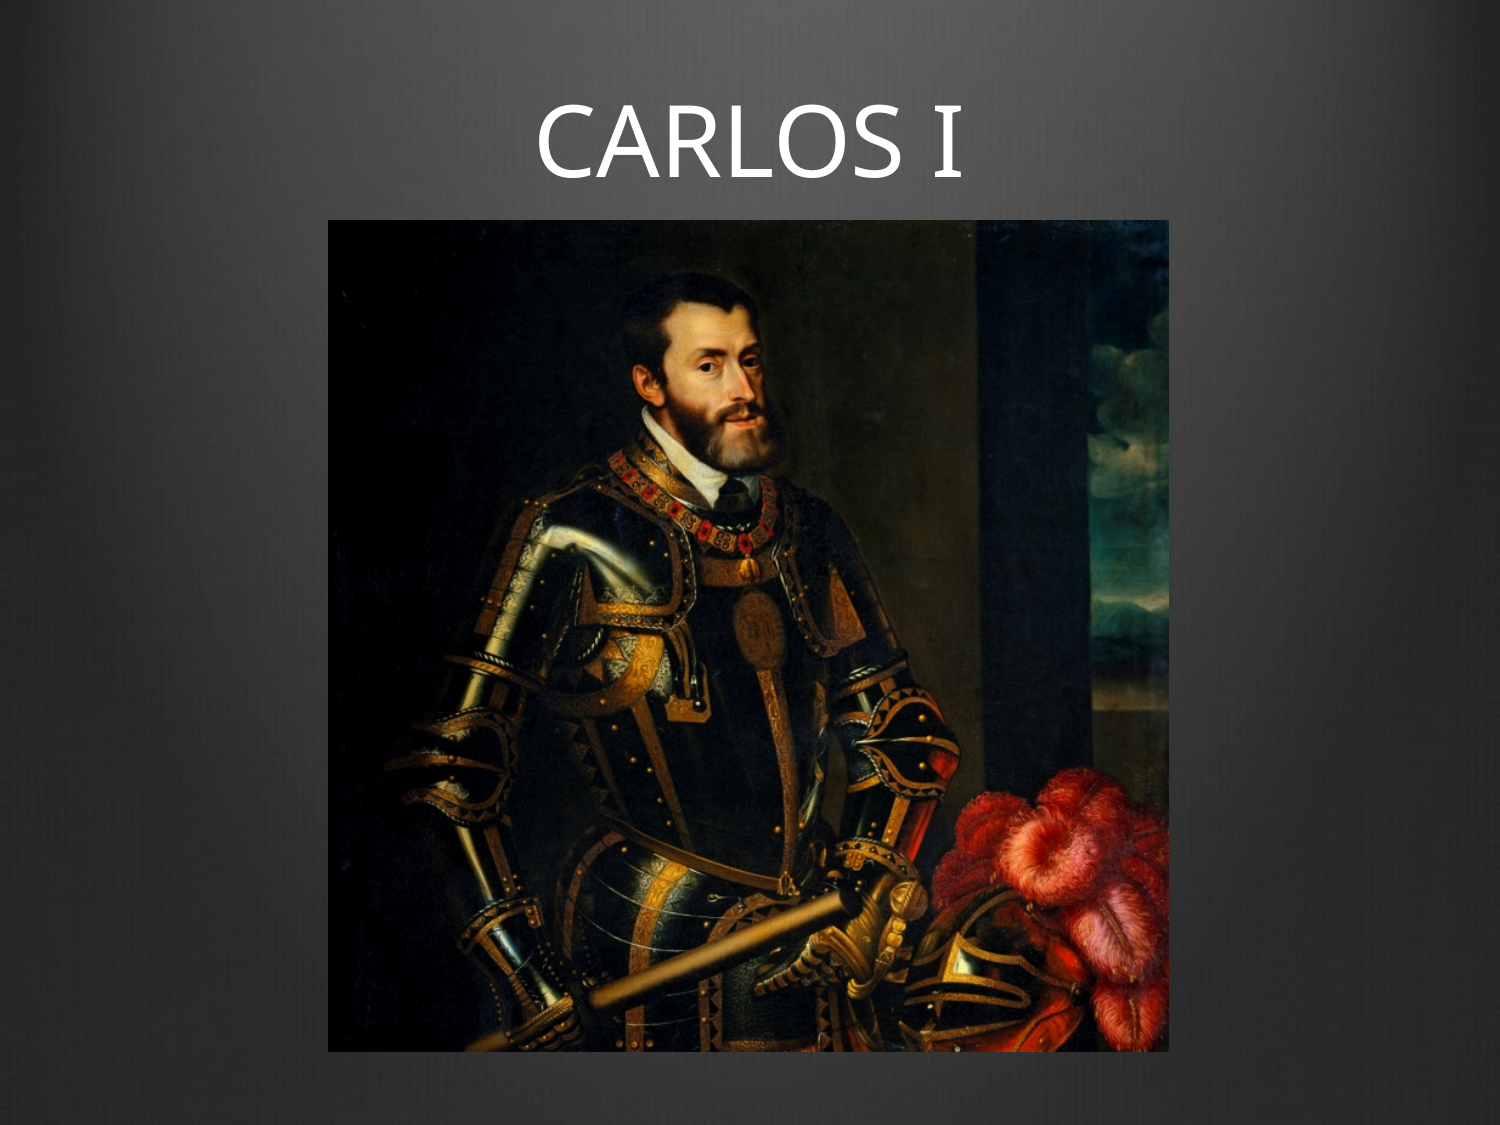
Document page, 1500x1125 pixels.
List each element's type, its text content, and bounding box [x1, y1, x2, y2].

title CARLOS I [112, 19, 1388, 255]
picture [328, 220, 1169, 1052]
